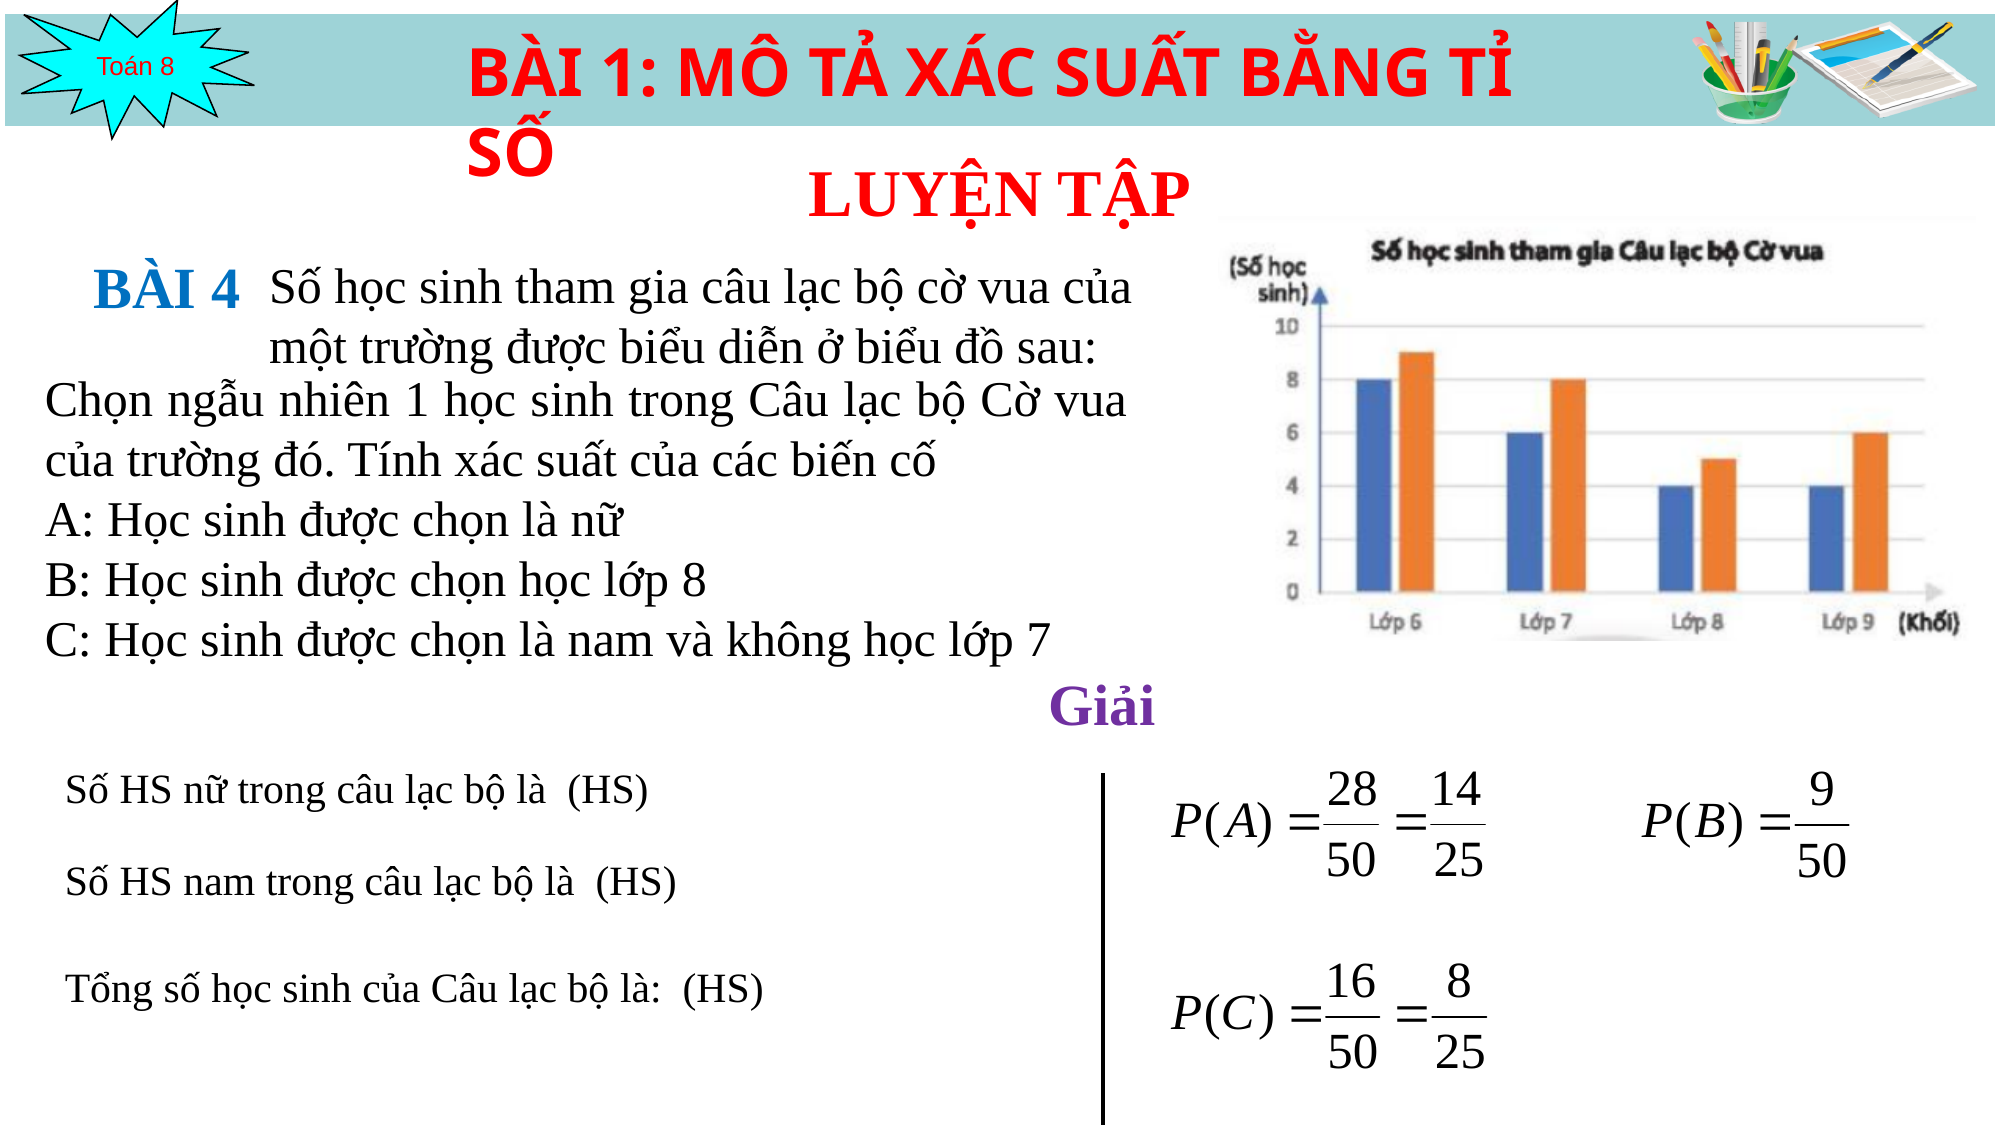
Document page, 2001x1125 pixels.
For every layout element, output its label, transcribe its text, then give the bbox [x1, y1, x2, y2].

text_box Giải [1033, 659, 1181, 745]
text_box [1633, 757, 1857, 889]
text_box BÀI 1: MÔ TẢ XÁC SUẤT BẰNG TỈ SỐ [452, 139, 1548, 198]
text_box Số học sinh tham gia câu lạc bộ cờ vua của một trường được biểu diễn ở biểu đồ sau: [254, 246, 1164, 381]
text_box Chọn ngẫu nhiên 1 học sinh trong Câu lạc bộ Cờ vua của trường đó. Tính xác suất của các biến cố A: Học sinh được chọn là nữ B: Học sinh được chọn học lớp 8 C: Học sinh được chọn là nam và không học lớp 7 [29, 359, 1143, 675]
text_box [0, 0, 2000, 139]
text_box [1162, 949, 1494, 1080]
text_box BÀI 4 [24, 239, 310, 341]
title LUYỆN TẬP [458, 144, 1542, 246]
picture [1218, 216, 1976, 641]
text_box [1163, 757, 1494, 889]
